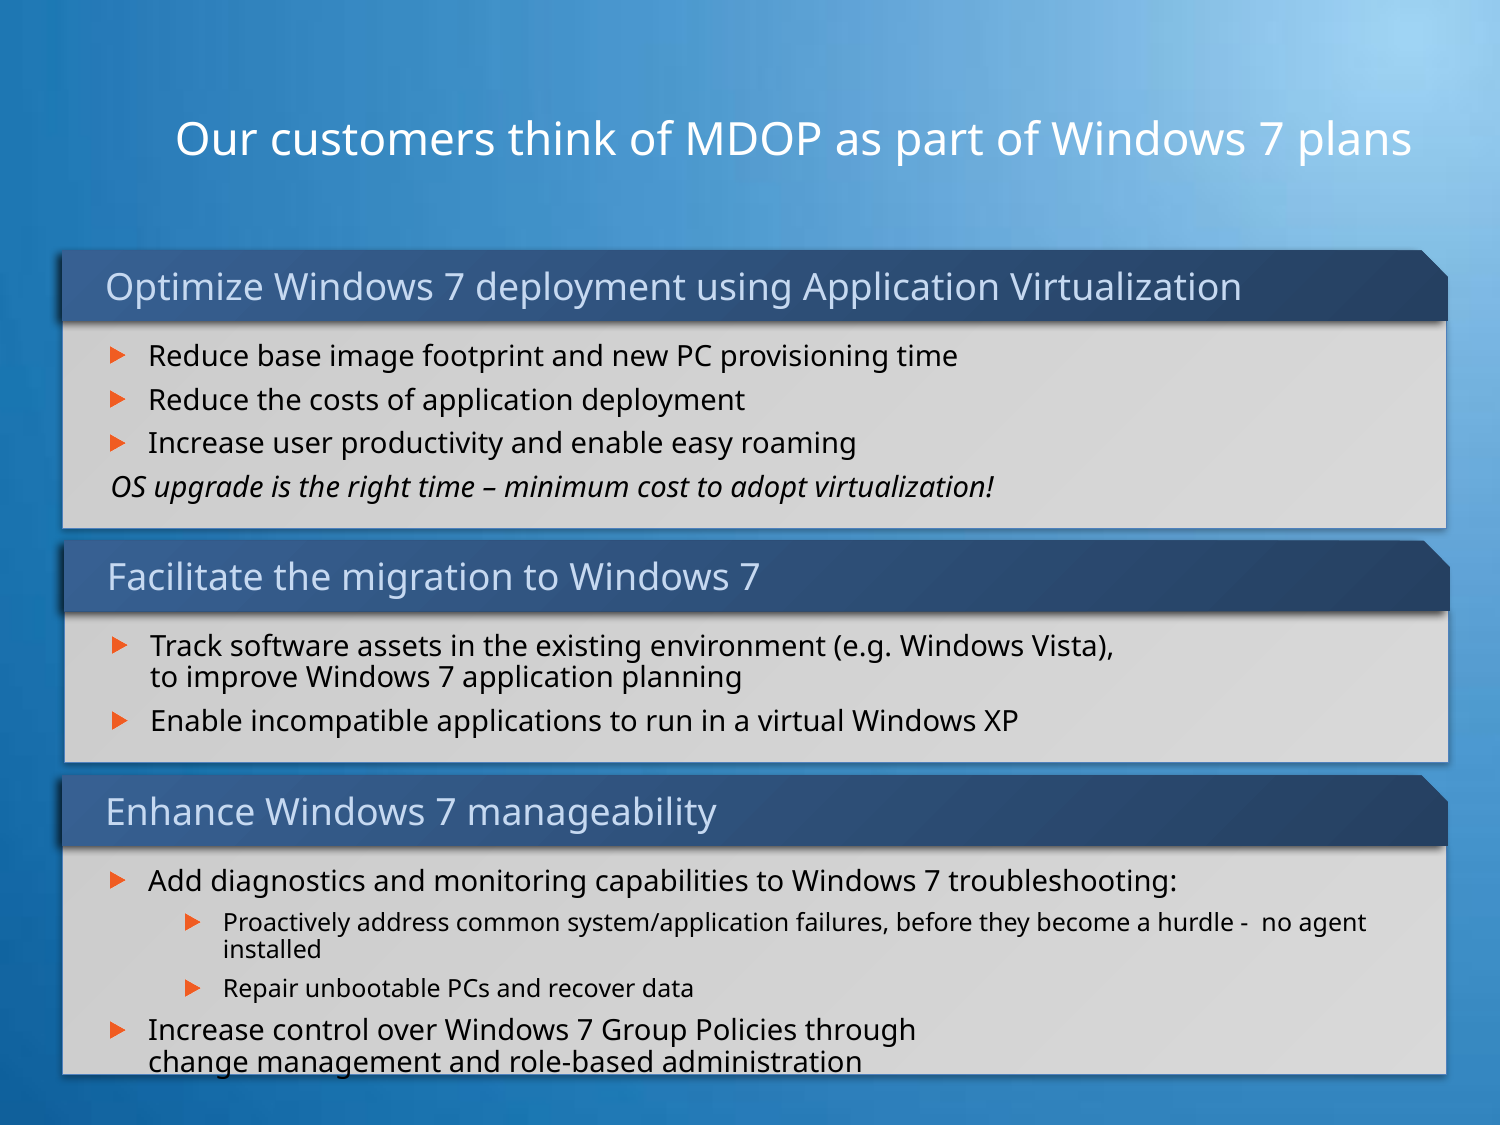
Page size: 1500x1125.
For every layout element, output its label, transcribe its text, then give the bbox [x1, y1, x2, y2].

text_box [62, 330, 1447, 529]
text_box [61, 250, 1449, 322]
text_box Reduce base image footprint and new PC provisioning time Reduce the costs of application deployment Increase user productivity and enable easy roaming OS upgrade is the right time – minimum cost to adopt virtualization! [95, 333, 1440, 512]
picture [0, 0, 1500, 1125]
title Our customers think of MDOP as part of Windows 7 plans [174, 75, 1425, 200]
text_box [63, 540, 1451, 763]
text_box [61, 775, 1449, 1076]
